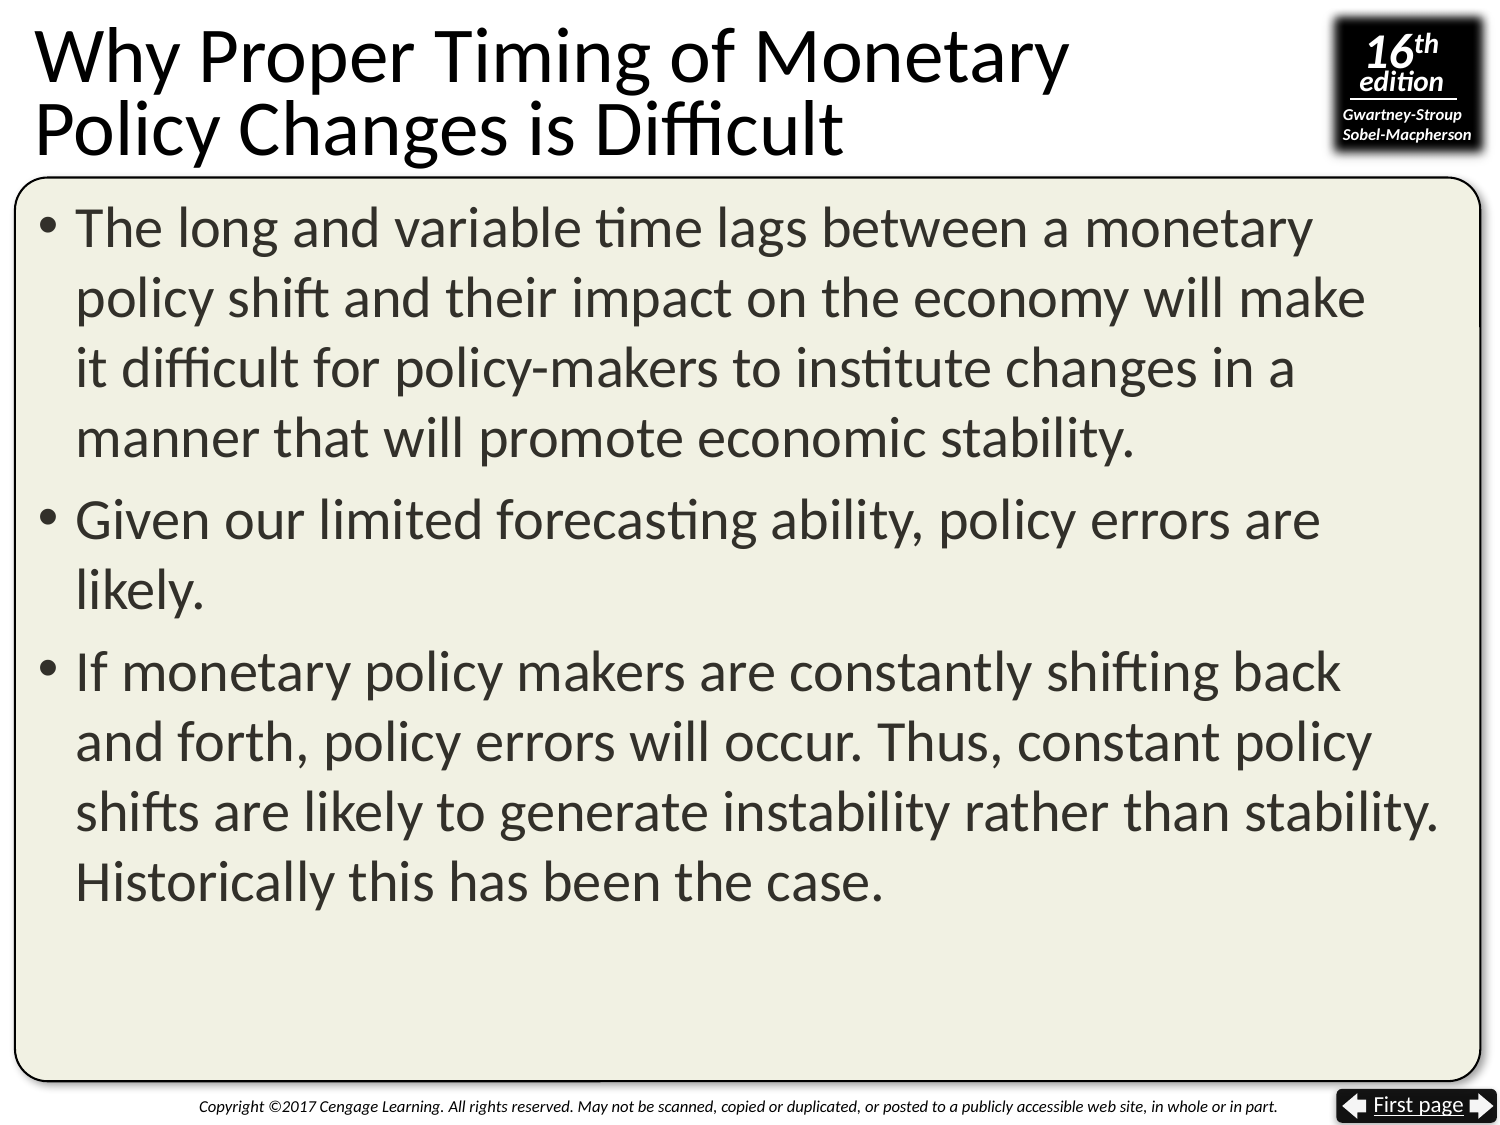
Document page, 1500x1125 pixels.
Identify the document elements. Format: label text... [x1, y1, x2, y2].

list The long and variable time lags between a monetary policy shift and their impact on the economy will make it difficult for policy-makers to institute changes in a manner that will promote economic stability. Given our limited forecasting ability, policy errors are likely. If monetary policy makers are constantly shifting back and forth, policy errors will occur. Thus, constant policy shifts are likely to generate instability rather than stability. Historically this has been the case. [23, 182, 1481, 948]
title Why Proper Timing of Monetary Policy Changes is Difficult [19, 17, 1481, 194]
